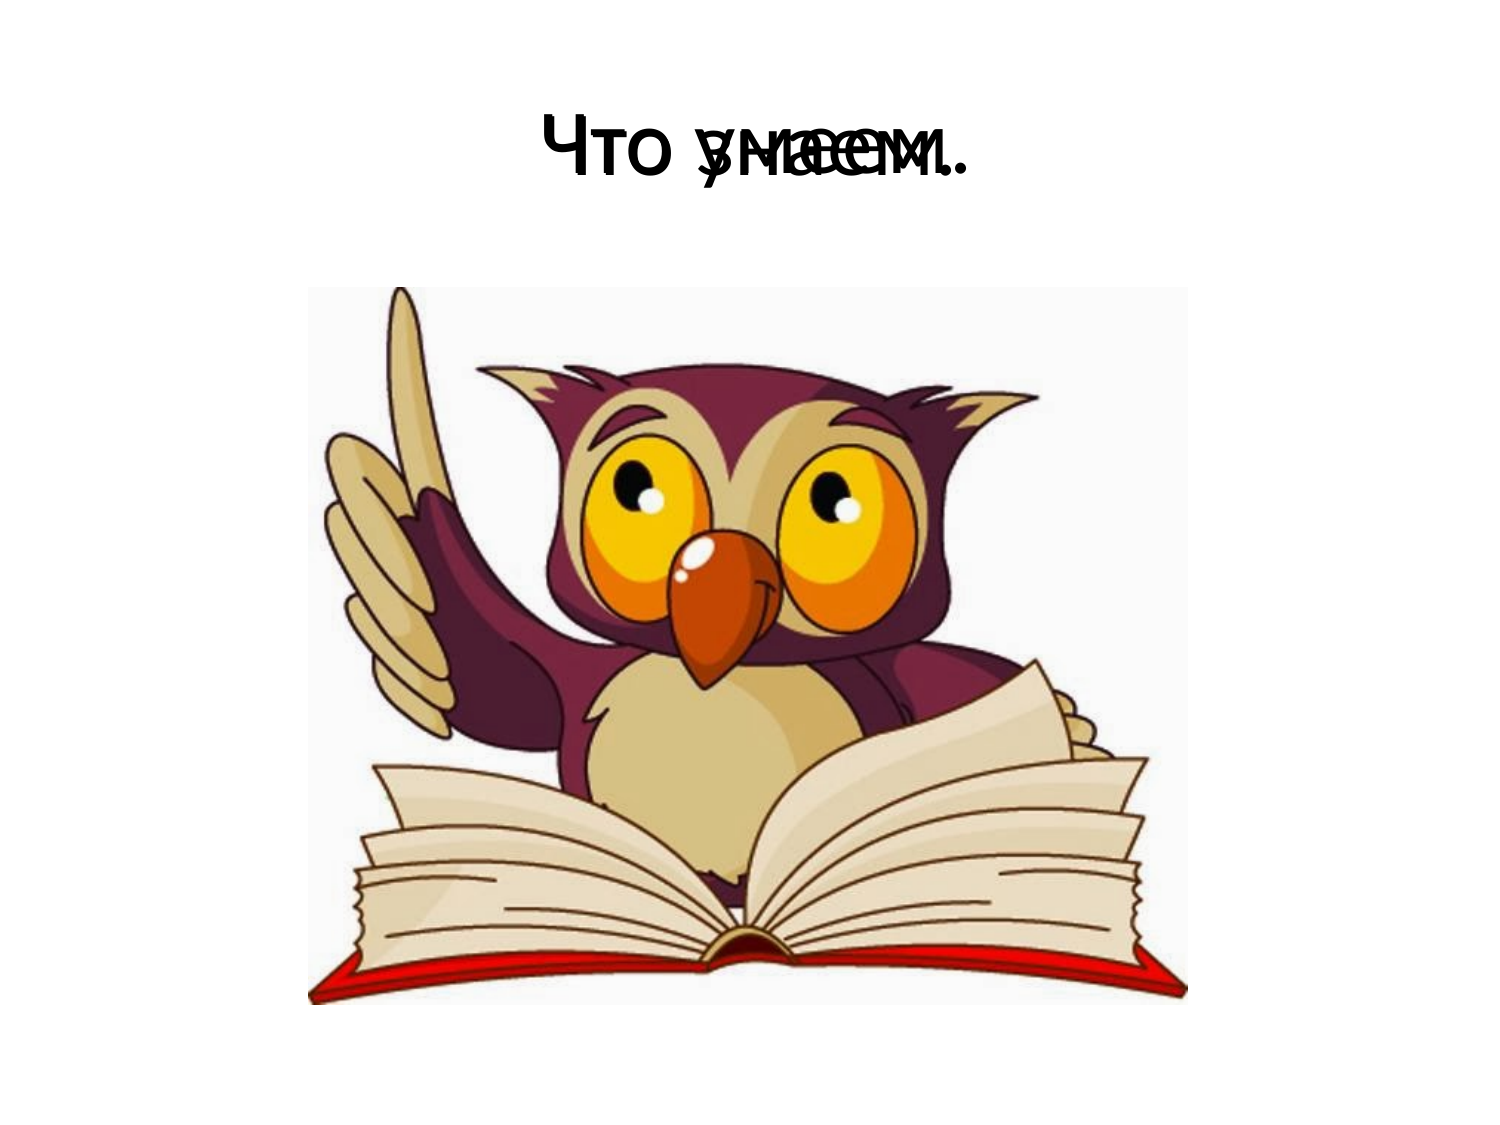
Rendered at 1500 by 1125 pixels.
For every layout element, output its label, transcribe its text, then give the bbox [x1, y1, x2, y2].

text_box Что умеем. [525, 74, 1150, 200]
title Что знаем. [75, 45, 1425, 233]
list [308, 287, 1188, 1006]
